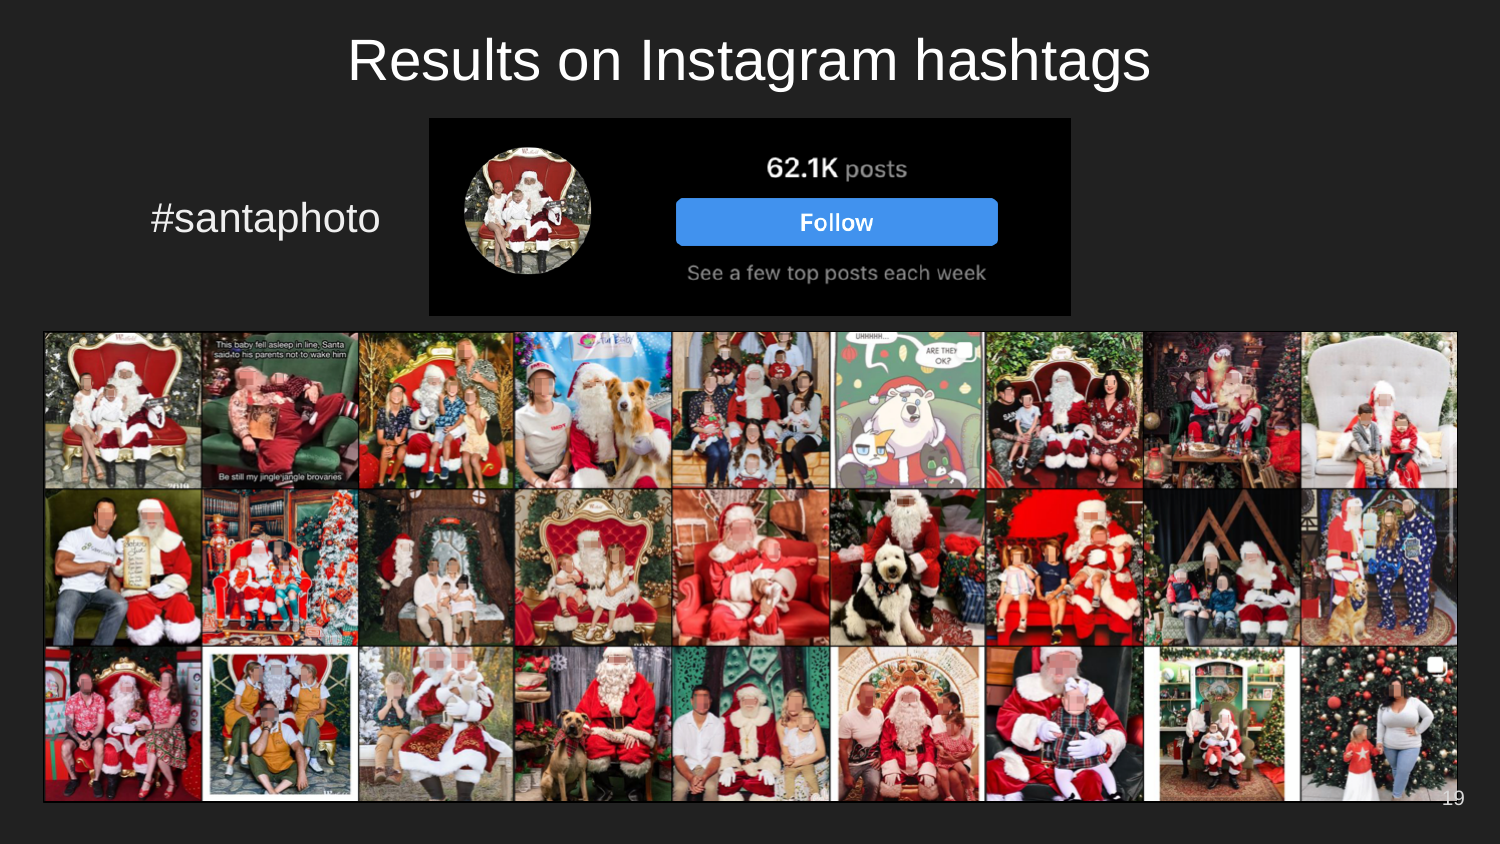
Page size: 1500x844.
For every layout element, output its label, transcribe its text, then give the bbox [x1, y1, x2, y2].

title Results on Instagram hashtags [51, 7, 1449, 102]
text_box #santaphoto [102, 183, 424, 249]
picture [429, 117, 1071, 316]
slide_number 19 [1389, 764, 1480, 830]
picture [44, 331, 1457, 802]
